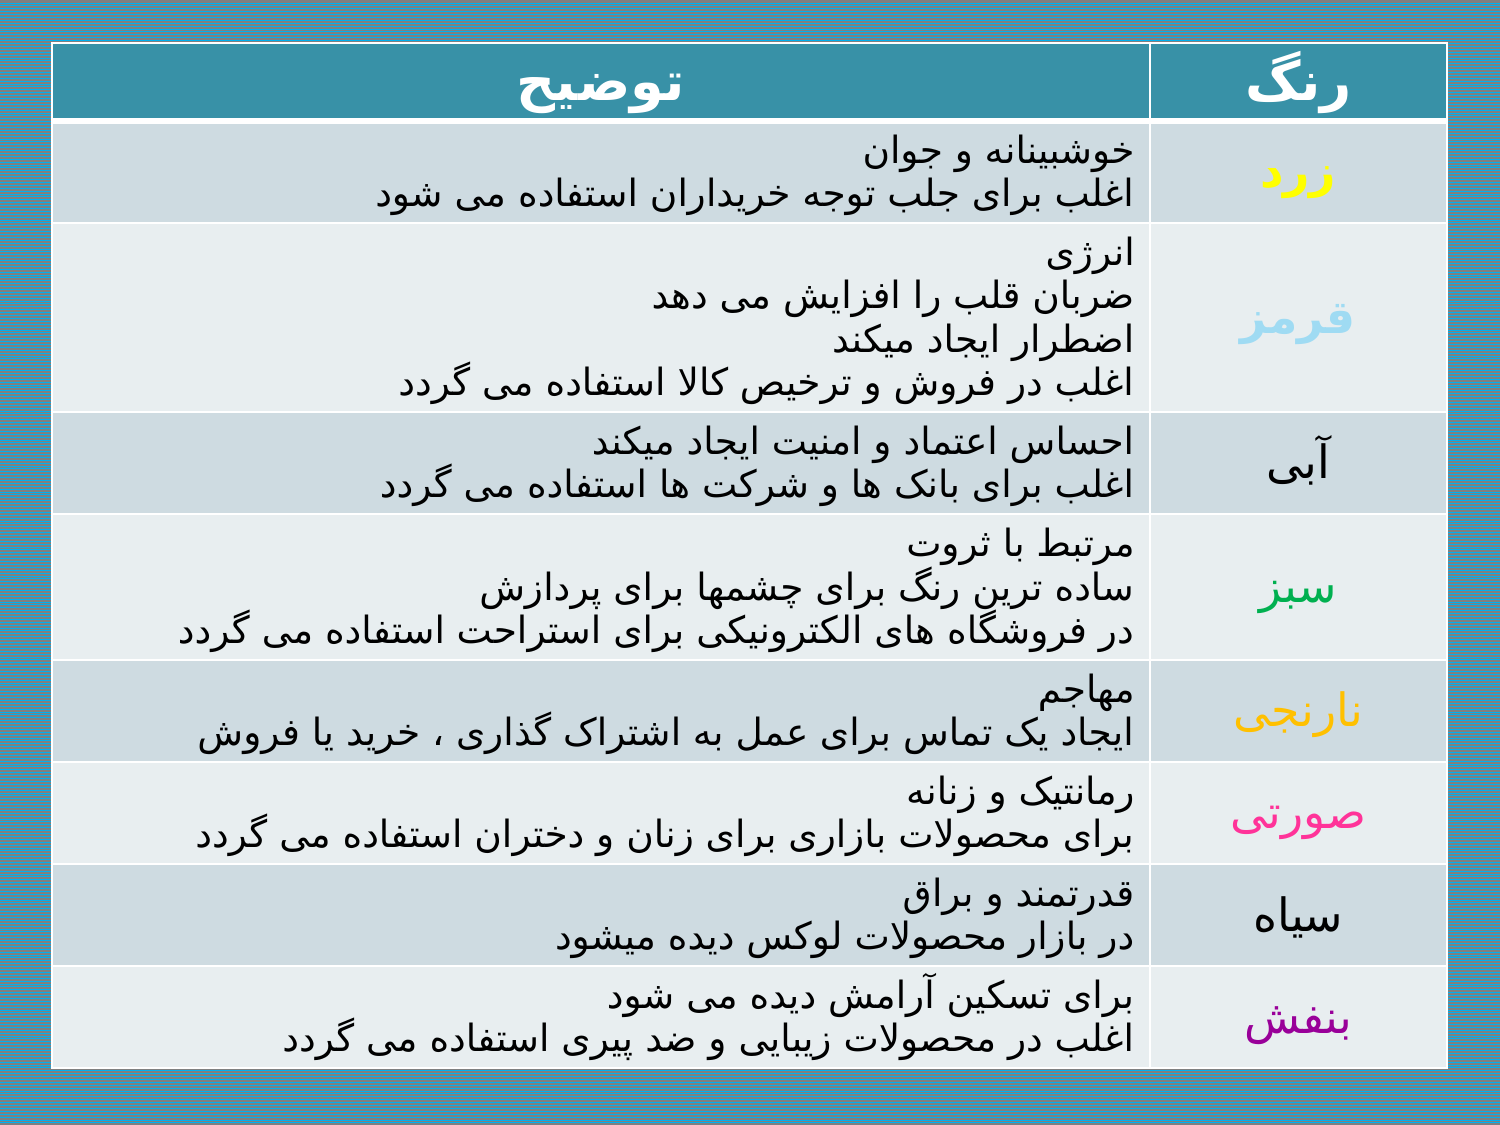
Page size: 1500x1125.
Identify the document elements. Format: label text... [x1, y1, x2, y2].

table_cell نارنجی [1151, 661, 1446, 761]
table_cell صورتی [1151, 763, 1446, 863]
table_cell سبز [1151, 515, 1446, 659]
table_cell احساس اعتماد و امنیت ایجاد میکند اغلب برای بانک ها و شرکت ها استفاده می گردد [53, 413, 1149, 513]
table_cell خوشبینانه و جوان اغلب برای جلب توجه خریداران استفاده می شود [53, 124, 1149, 222]
table_cell مرتبط با ثروت ساده ترین رنگ برای چشمها برای پردازش در فروشگاه های الکترونیکی برای استراحت استفاده می گردد [53, 515, 1149, 659]
table_header رنگ [1151, 44, 1446, 118]
table_cell سیاه [1151, 865, 1446, 965]
table_header توضیح [53, 44, 1149, 118]
table_cell قدرتمند و براق در بازار محصولات لوکس دیده میشود [53, 865, 1149, 965]
table_cell زرد [1151, 124, 1446, 222]
table_cell انرژی ضربان قلب را افزایش می دهد اضطرار ایجاد میکند اغلب در فروش و ترخیص کالا استفاده می گردد [53, 224, 1149, 411]
table_cell مهاجم ایجاد یک تماس برای عمل به اشتراک گذاری ، خرید یا فروش [53, 661, 1149, 761]
table_cell برای تسکین آرامش دیده می شود اغلب در محصولات زیبایی و ضد پیری استفاده می گردد [53, 967, 1149, 1067]
table_cell رمانتیک و زنانه برای محصولات بازاری برای زنان و دختران استفاده می گردد [53, 763, 1149, 863]
table_cell بنفش [1151, 967, 1446, 1067]
table_cell قرمز [1151, 224, 1446, 411]
table_cell آبی [1151, 413, 1446, 513]
